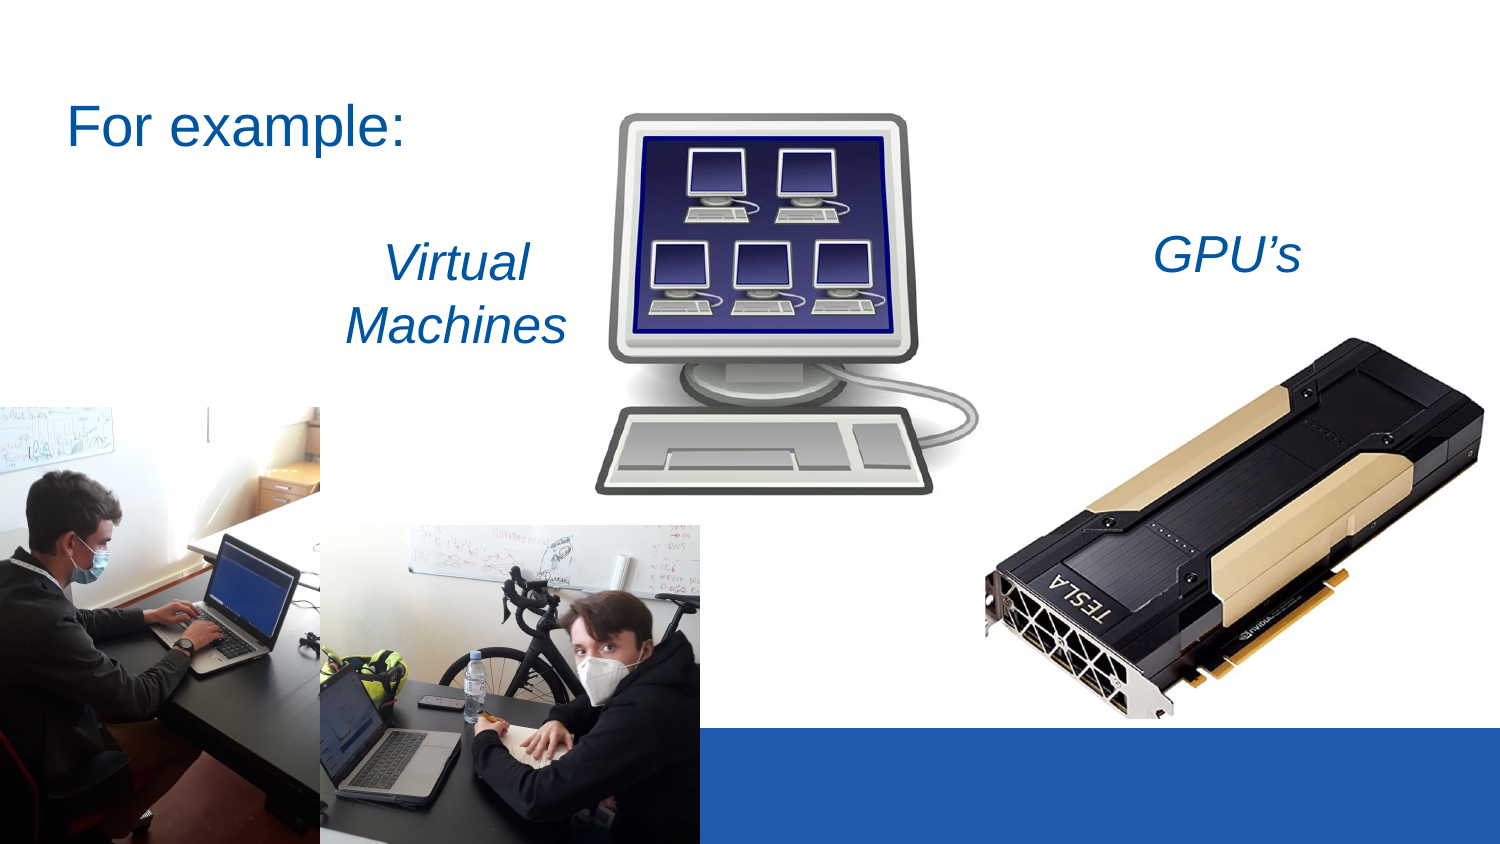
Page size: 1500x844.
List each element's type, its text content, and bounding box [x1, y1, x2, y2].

picture [0, 407, 1500, 844]
title Virtual Machines [310, 213, 581, 361]
picture [587, 105, 1500, 726]
title GPU’s [1081, 205, 1374, 274]
title For example: [51, 72, 449, 167]
